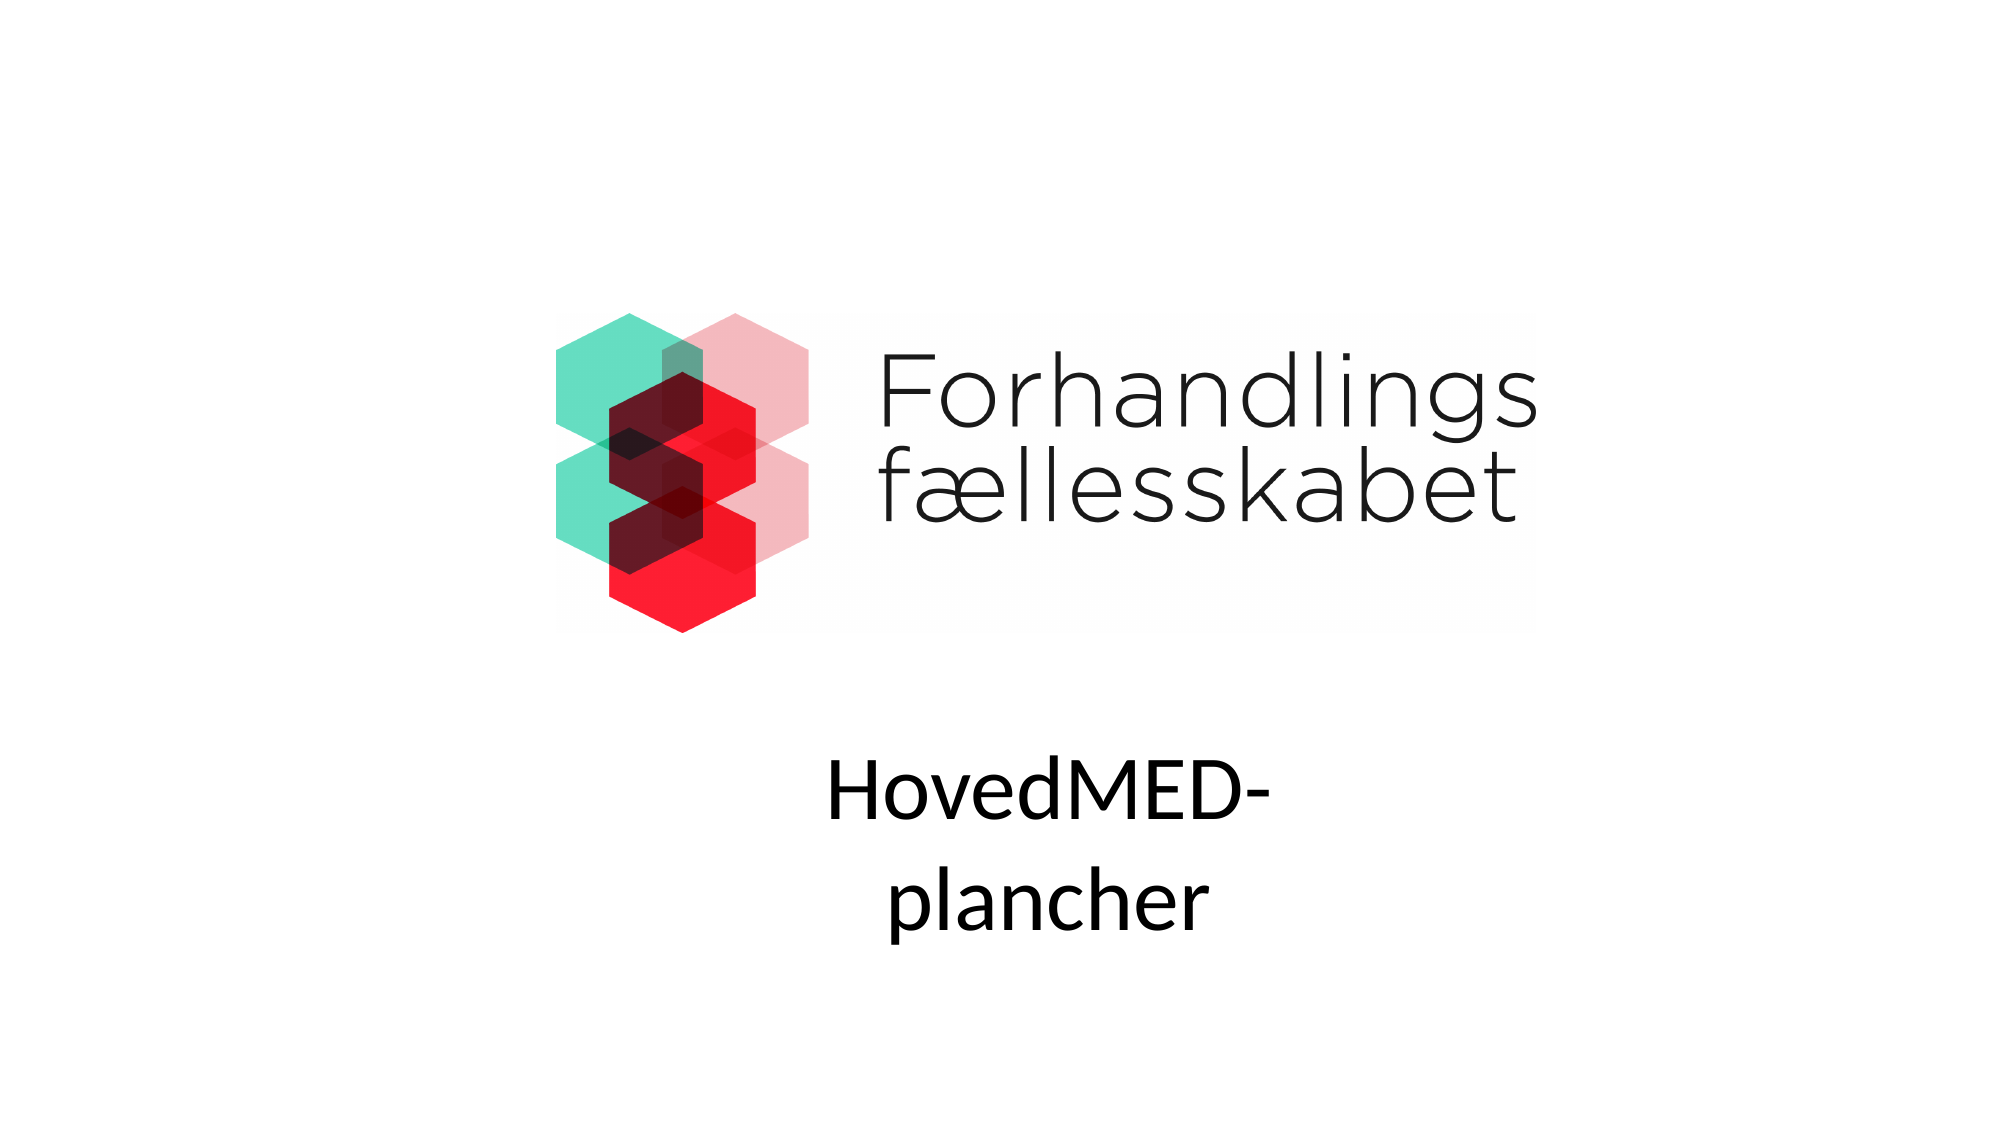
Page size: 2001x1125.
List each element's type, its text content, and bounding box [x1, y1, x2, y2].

picture [556, 313, 1536, 633]
text_box HovedMED-plancher [755, 721, 1343, 956]
